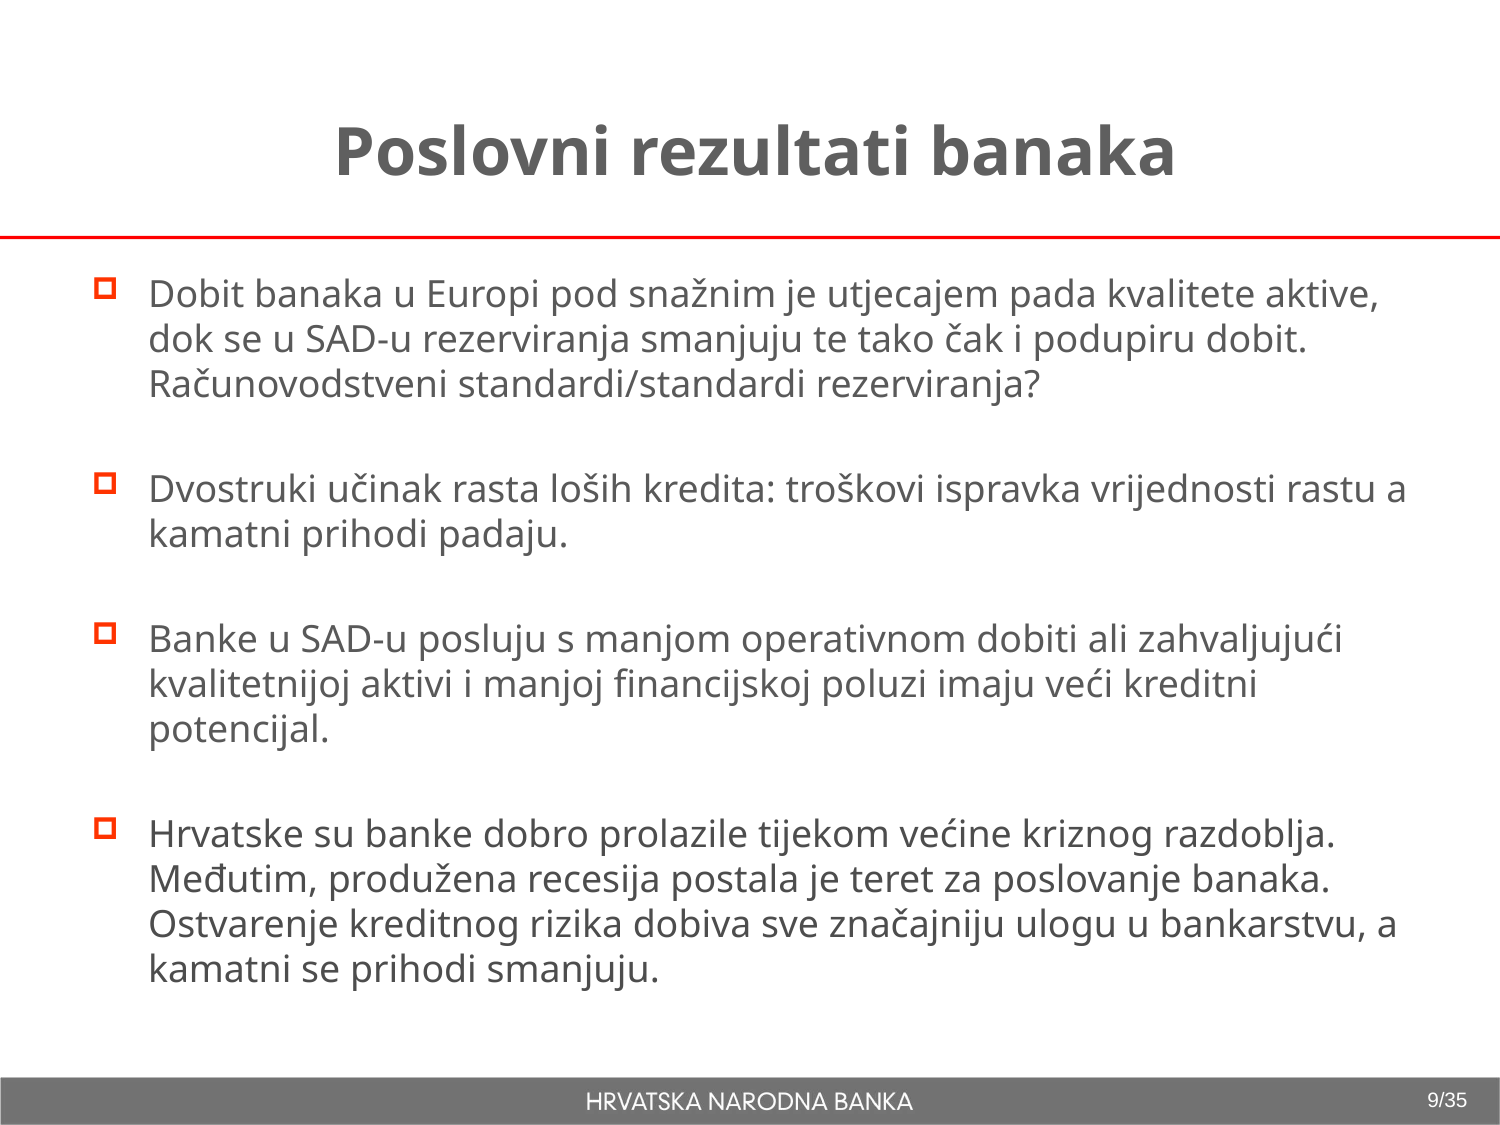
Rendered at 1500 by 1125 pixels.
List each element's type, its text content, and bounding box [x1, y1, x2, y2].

text_box 9/35 [1257, 1079, 1483, 1120]
title Poslovni rezultati banaka [80, 62, 1431, 197]
picture [0, 1077, 1500, 1125]
list Dobit banaka u Europi pod snažnim je utjecajem pada kvalitete aktive, dok se u SAD-u rezerviranja smanjuju te tako čak i podupiru dobit. Računovodstveni standardi/standardi rezerviranja? Dvostruki učinak rasta loših kredita: troškovi ispravka vrijednosti rastu a kamatni prihodi padaju. Banke u SAD-u posluju s manjom operativnom dobiti ali zahvaljujući kvalitetnijoj aktivi i manjoj financijskoj poluzi imaju veći kreditni potencijal. Hrvatske su banke dobro prolazile tijekom većine kriznog razdoblja. Međutim, produžena recesija postala je teret za poslovanje banaka. Ostvarenje kreditnog rizika dobiva sve značajniju ulogu u bankarstvu, a kamatni se prihodi smanjuju. [76, 262, 1426, 1006]
